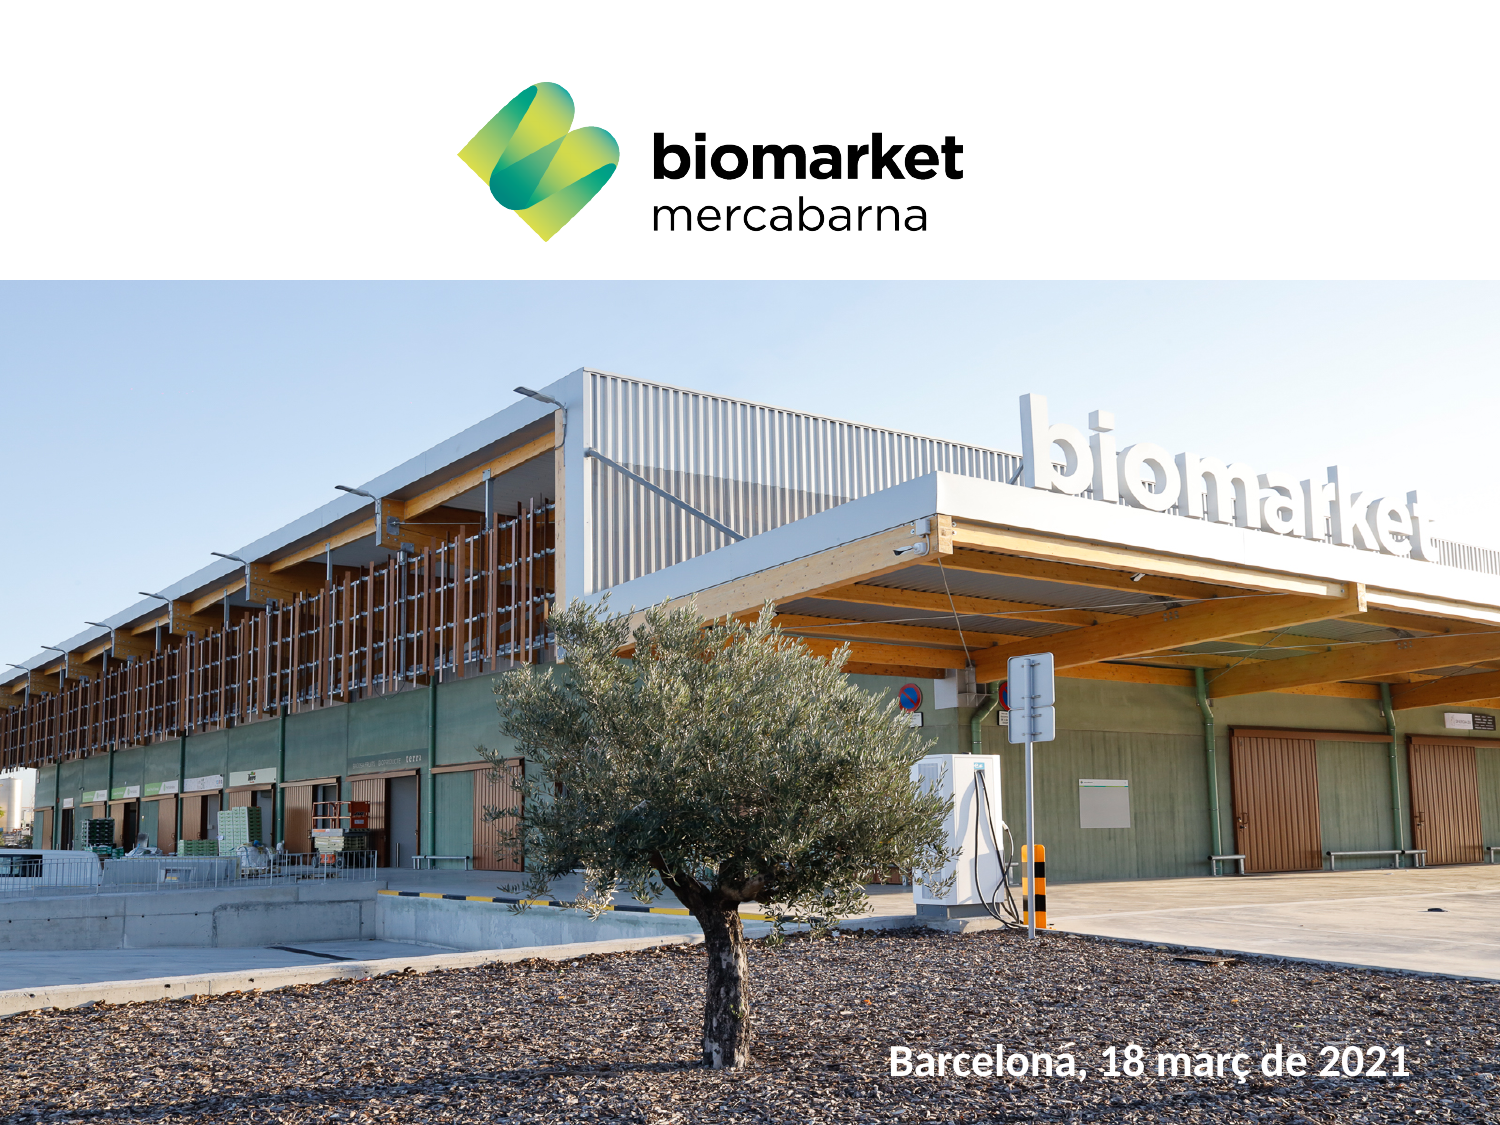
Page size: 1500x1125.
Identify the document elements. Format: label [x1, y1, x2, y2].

picture [0, 280, 1500, 1125]
picture [457, 82, 963, 242]
